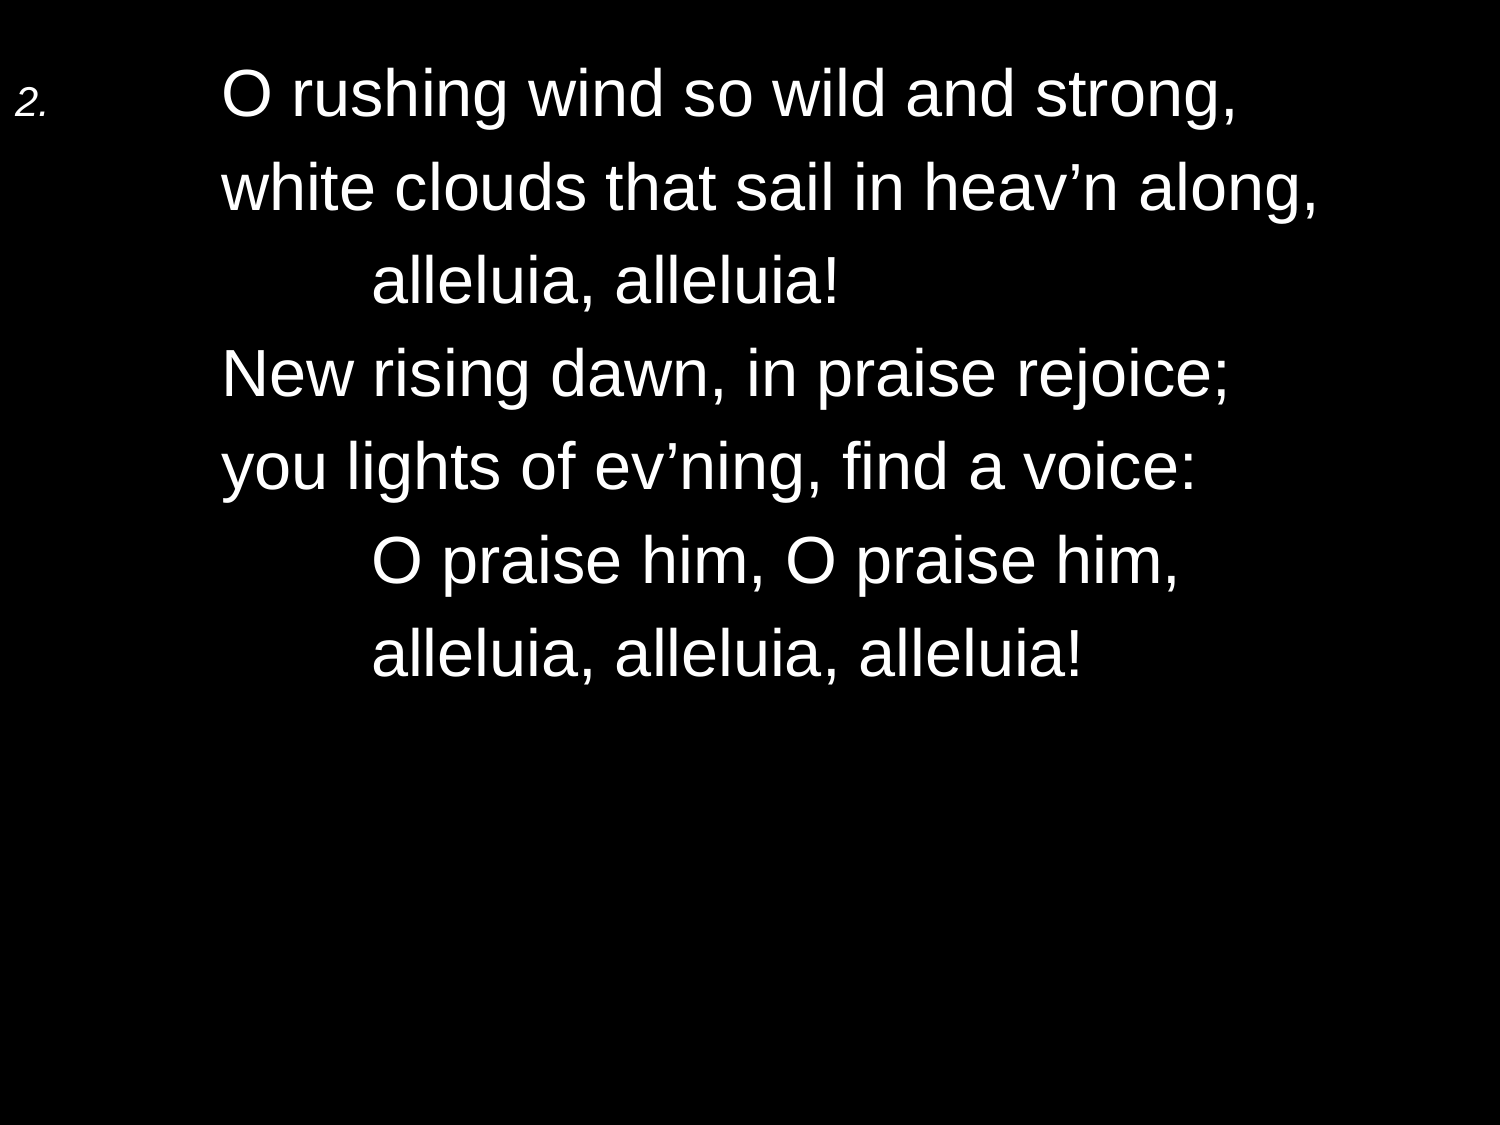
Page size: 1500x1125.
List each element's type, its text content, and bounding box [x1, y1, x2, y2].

list 2. O rushing wind so wild and strong, white clouds that sail in heav’n along, alleluia, alleluia! New rising dawn, in praise rejoice; you lights of ev’ning, find a voice: O praise him, O praise him, alleluia, alleluia, alleluia! [0, 42, 1500, 1047]
